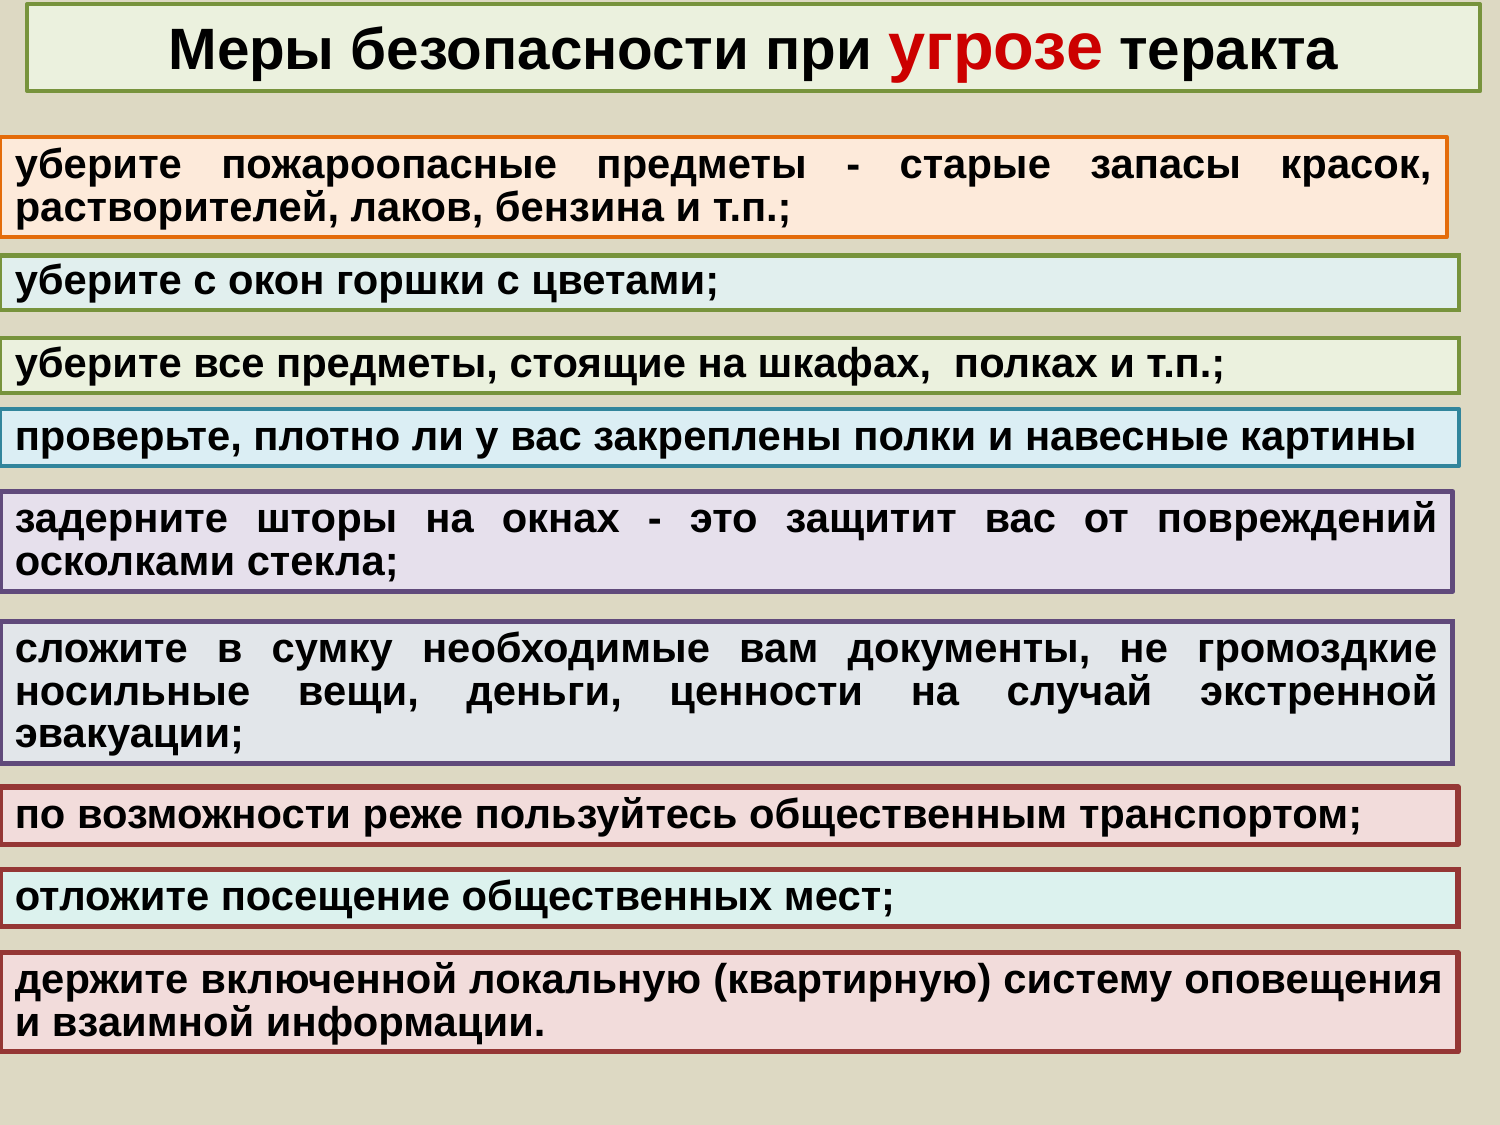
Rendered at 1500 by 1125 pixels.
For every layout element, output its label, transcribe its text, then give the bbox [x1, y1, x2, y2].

text_box уберите все предметы, стоящие на шкафах, полках и т.п.; [0, 338, 1459, 393]
text_box проверьте, плотно ли у вас закреплены полки и навесные картины [0, 408, 1459, 467]
text_box отложите посещение общественных мест; [0, 869, 1458, 927]
text_box уберите с окон горшки с цветами; [0, 255, 1459, 311]
text_box сложите в сумку необходимые вам документы, не громоздкие носильные вещи, деньги, ценности на случай экстренной эвакуации; [0, 621, 1453, 764]
text_box по возможности реже пользуйтесь общественным транспортом; [0, 786, 1458, 845]
text_box уберите пожароопасные предметы - старые запасы красок, растворителей, лаков, бензина и т.п.; [0, 137, 1447, 237]
text_box задерните шторы на окнах - это защитит вас от повреждений осколками стекла; [0, 491, 1453, 592]
text_box Меры безопасности при угрозе теракта [27, 4, 1481, 92]
text_box держите включенной локальную (квартирную) систему оповещения и взаимной информации. [0, 952, 1458, 1052]
